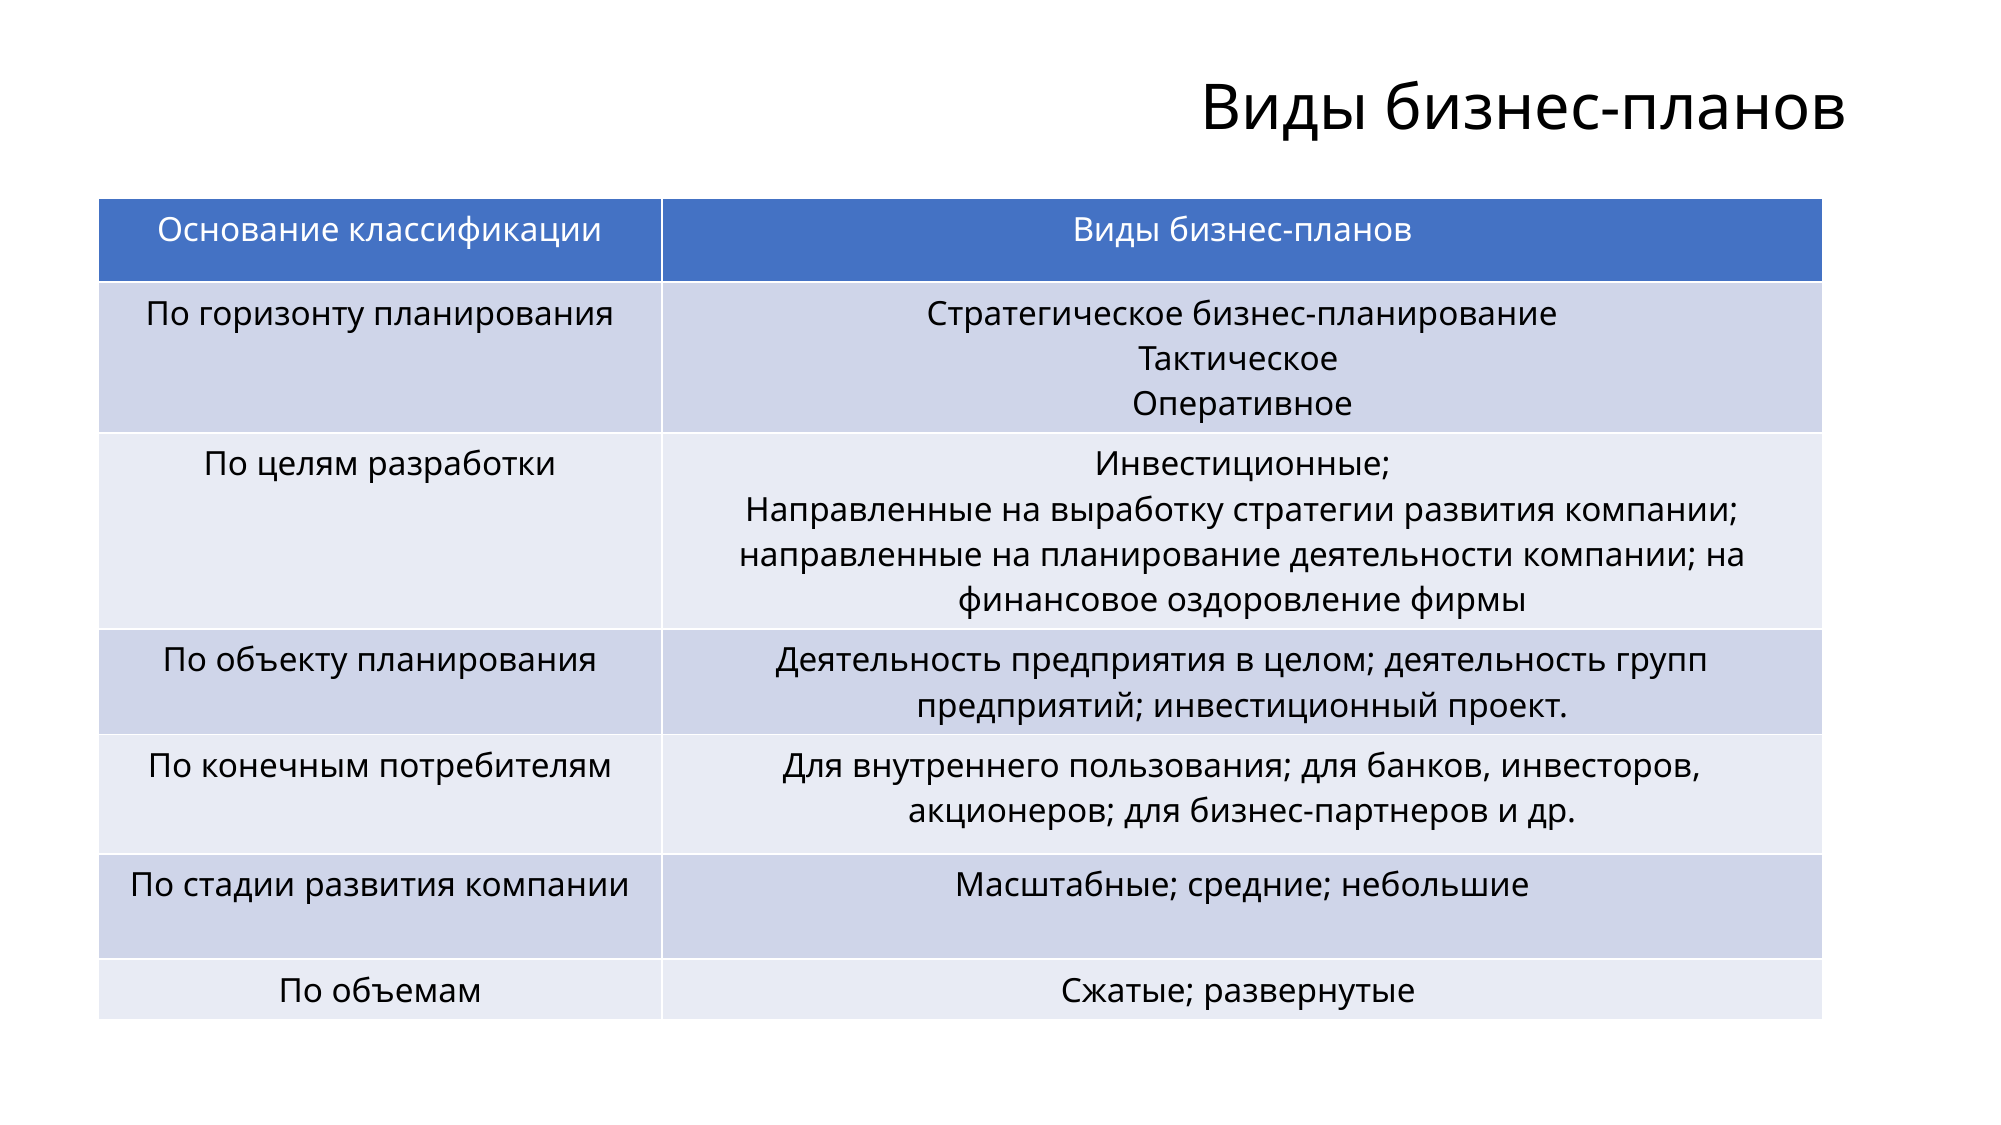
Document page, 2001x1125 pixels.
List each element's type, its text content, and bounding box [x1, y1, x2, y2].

table_cell По объемам [99, 960, 661, 1019]
table_cell По целям разработки [99, 434, 661, 628]
table_cell По конечным потребителям [99, 735, 661, 853]
title Виды бизнес-планов [306, 59, 1863, 154]
table_header Основание классификации [99, 199, 661, 281]
table_cell Стратегическое бизнес-планирование Тактическое Оперативное [663, 283, 1822, 432]
table_cell Для внутреннего пользования; для банков, инвесторов, акционеров; для бизнес-партнеров и др. [663, 735, 1822, 853]
table_cell Деятельность предприятия в целом; деятельность групп предприятий; инвестиционный проект. [663, 630, 1822, 734]
table_cell Инвестиционные; Направленные на выработку стратегии развития компании; направленные на планирование деятельности компании; на финансовое оздоровление фирмы [663, 434, 1822, 628]
table_cell По горизонту планирования [99, 283, 661, 432]
table_cell Масштабные; средние; небольшие [663, 855, 1822, 958]
table_cell По стадии развития компании [99, 855, 661, 958]
table_cell По объекту планирования [99, 630, 661, 734]
table_header Виды бизнес-планов [663, 199, 1822, 281]
table_cell Сжатые; развернутые [663, 960, 1822, 1019]
